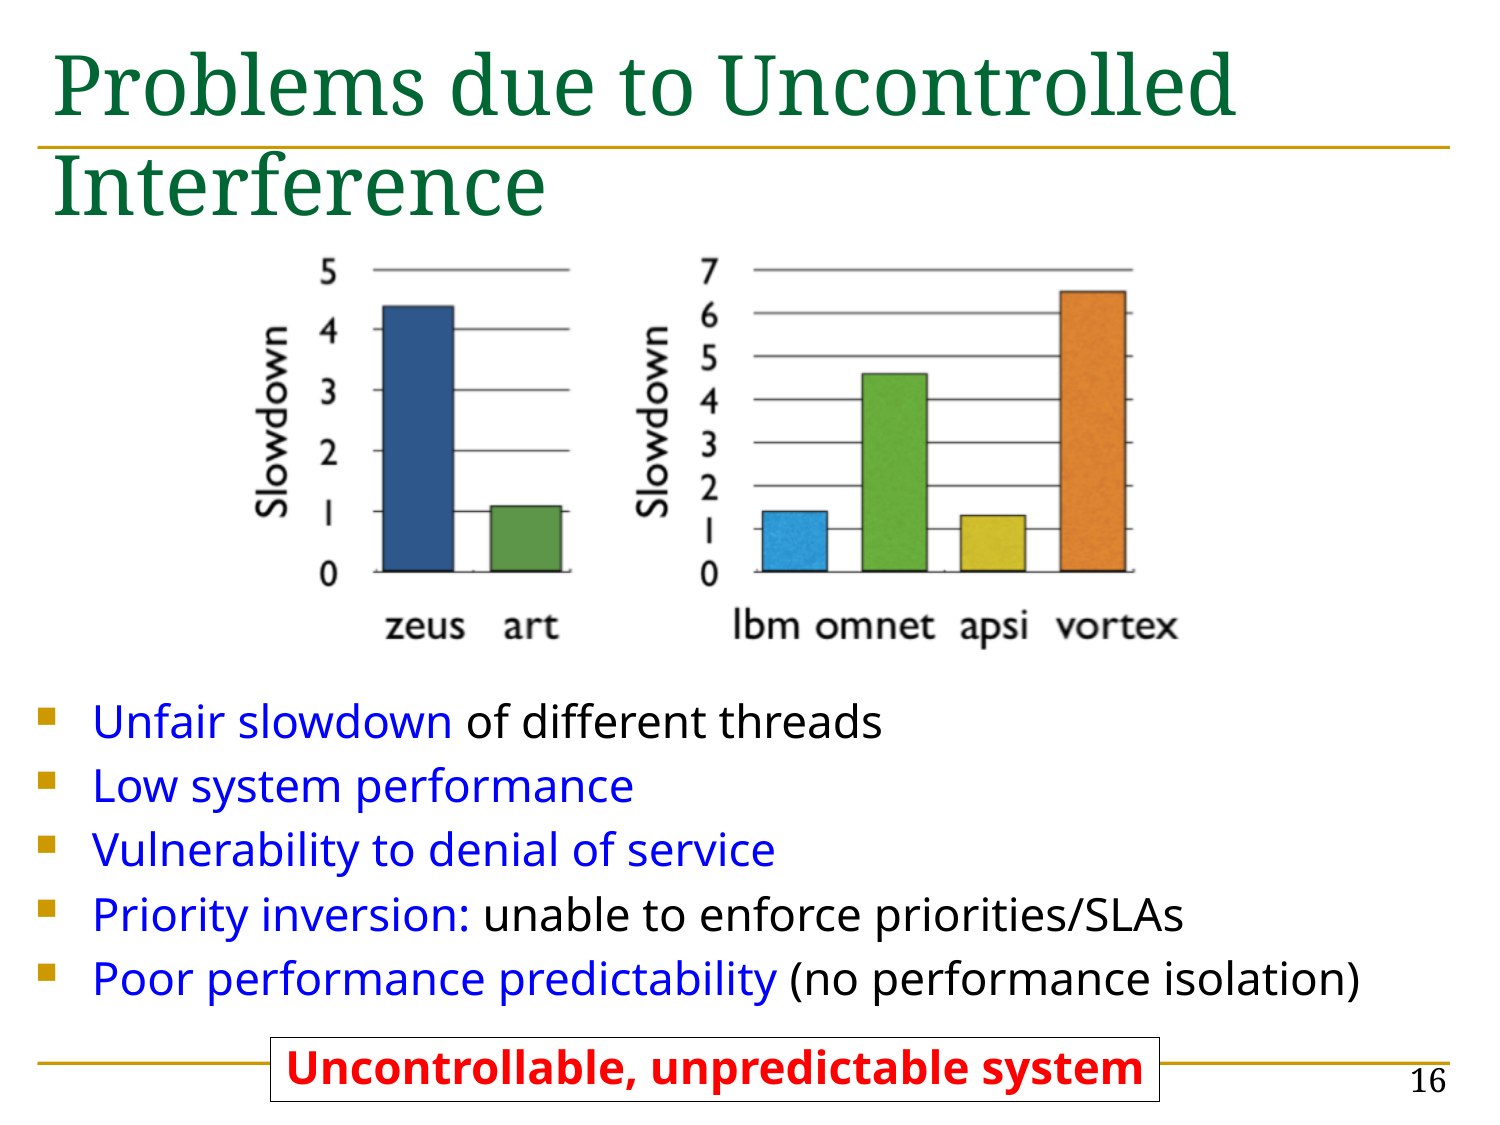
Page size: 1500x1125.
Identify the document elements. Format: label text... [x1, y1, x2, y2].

title Problems due to Uncontrolled Interference [37, 24, 1500, 200]
picture [237, 164, 1229, 704]
slide_number 16 [1111, 1036, 1462, 1112]
text_box Unfair slowdown of different threads Low system performance Vulnerability to denial of service Priority inversion: unable to enforce priorities/SLAs Poor performance predictability (no performance isolation) [20, 685, 1484, 1025]
text_box Uncontrollable, unpredictable system [270, 1037, 1160, 1102]
